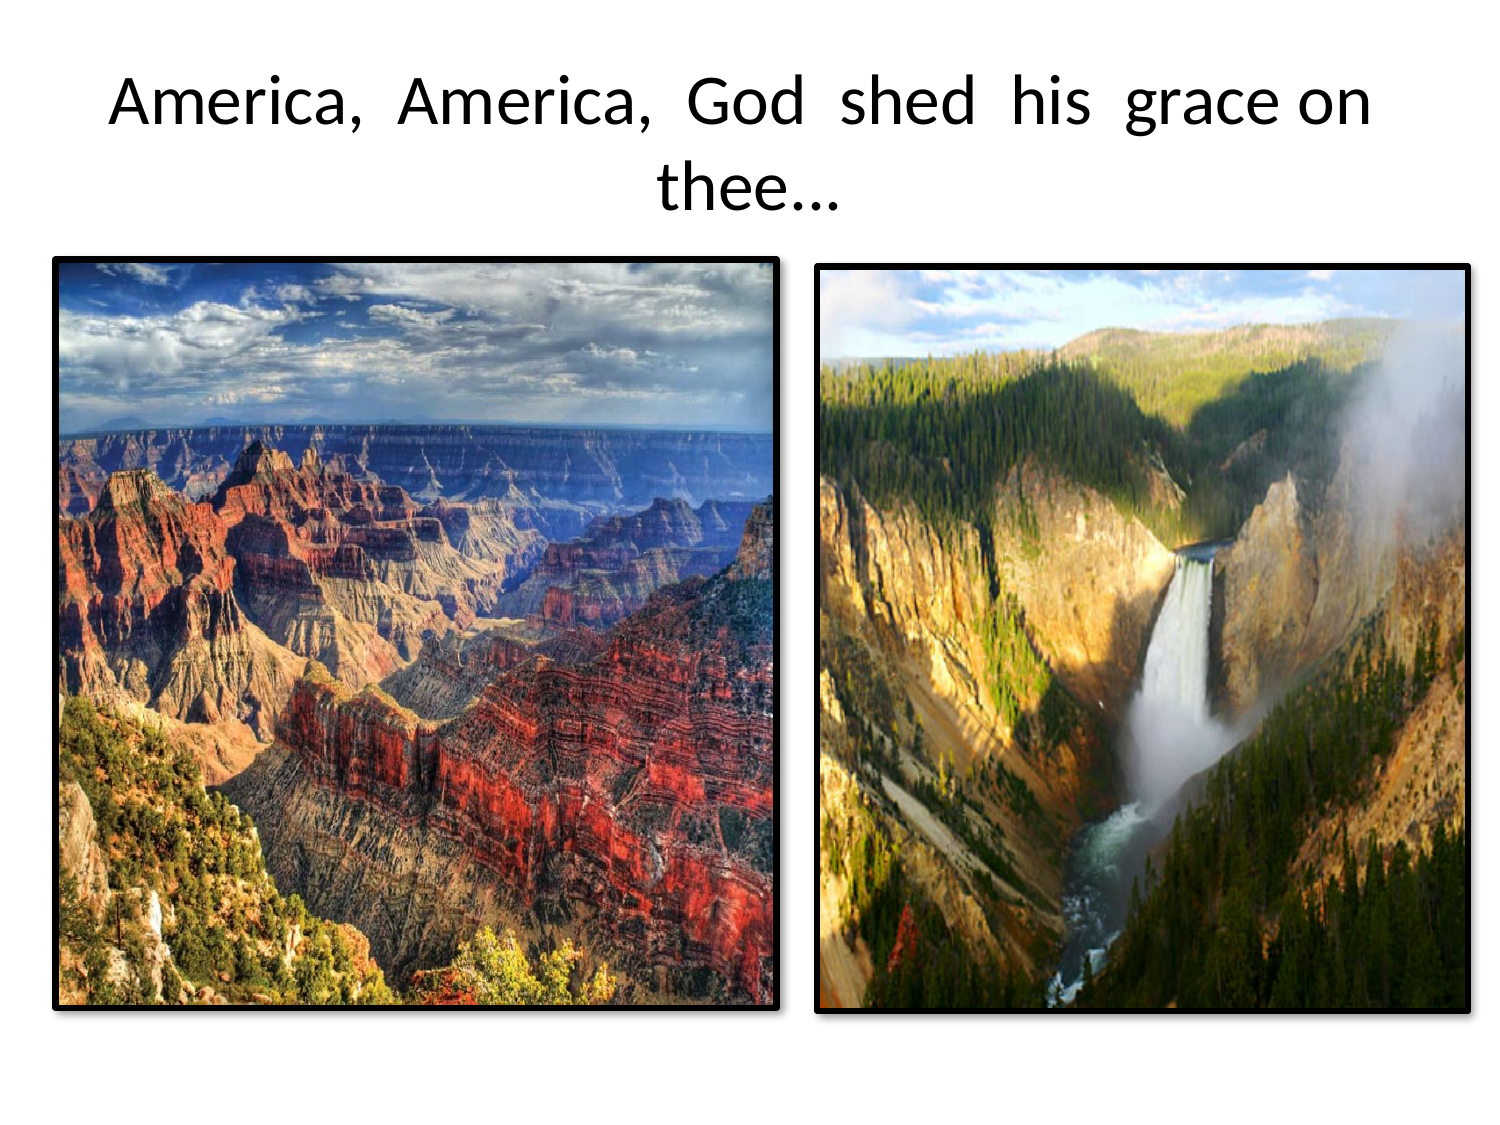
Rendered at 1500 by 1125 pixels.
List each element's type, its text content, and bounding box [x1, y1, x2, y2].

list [58, 262, 774, 1006]
picture [820, 269, 1466, 1008]
title America, America, God shed his grace on thee... [75, 45, 1425, 233]
